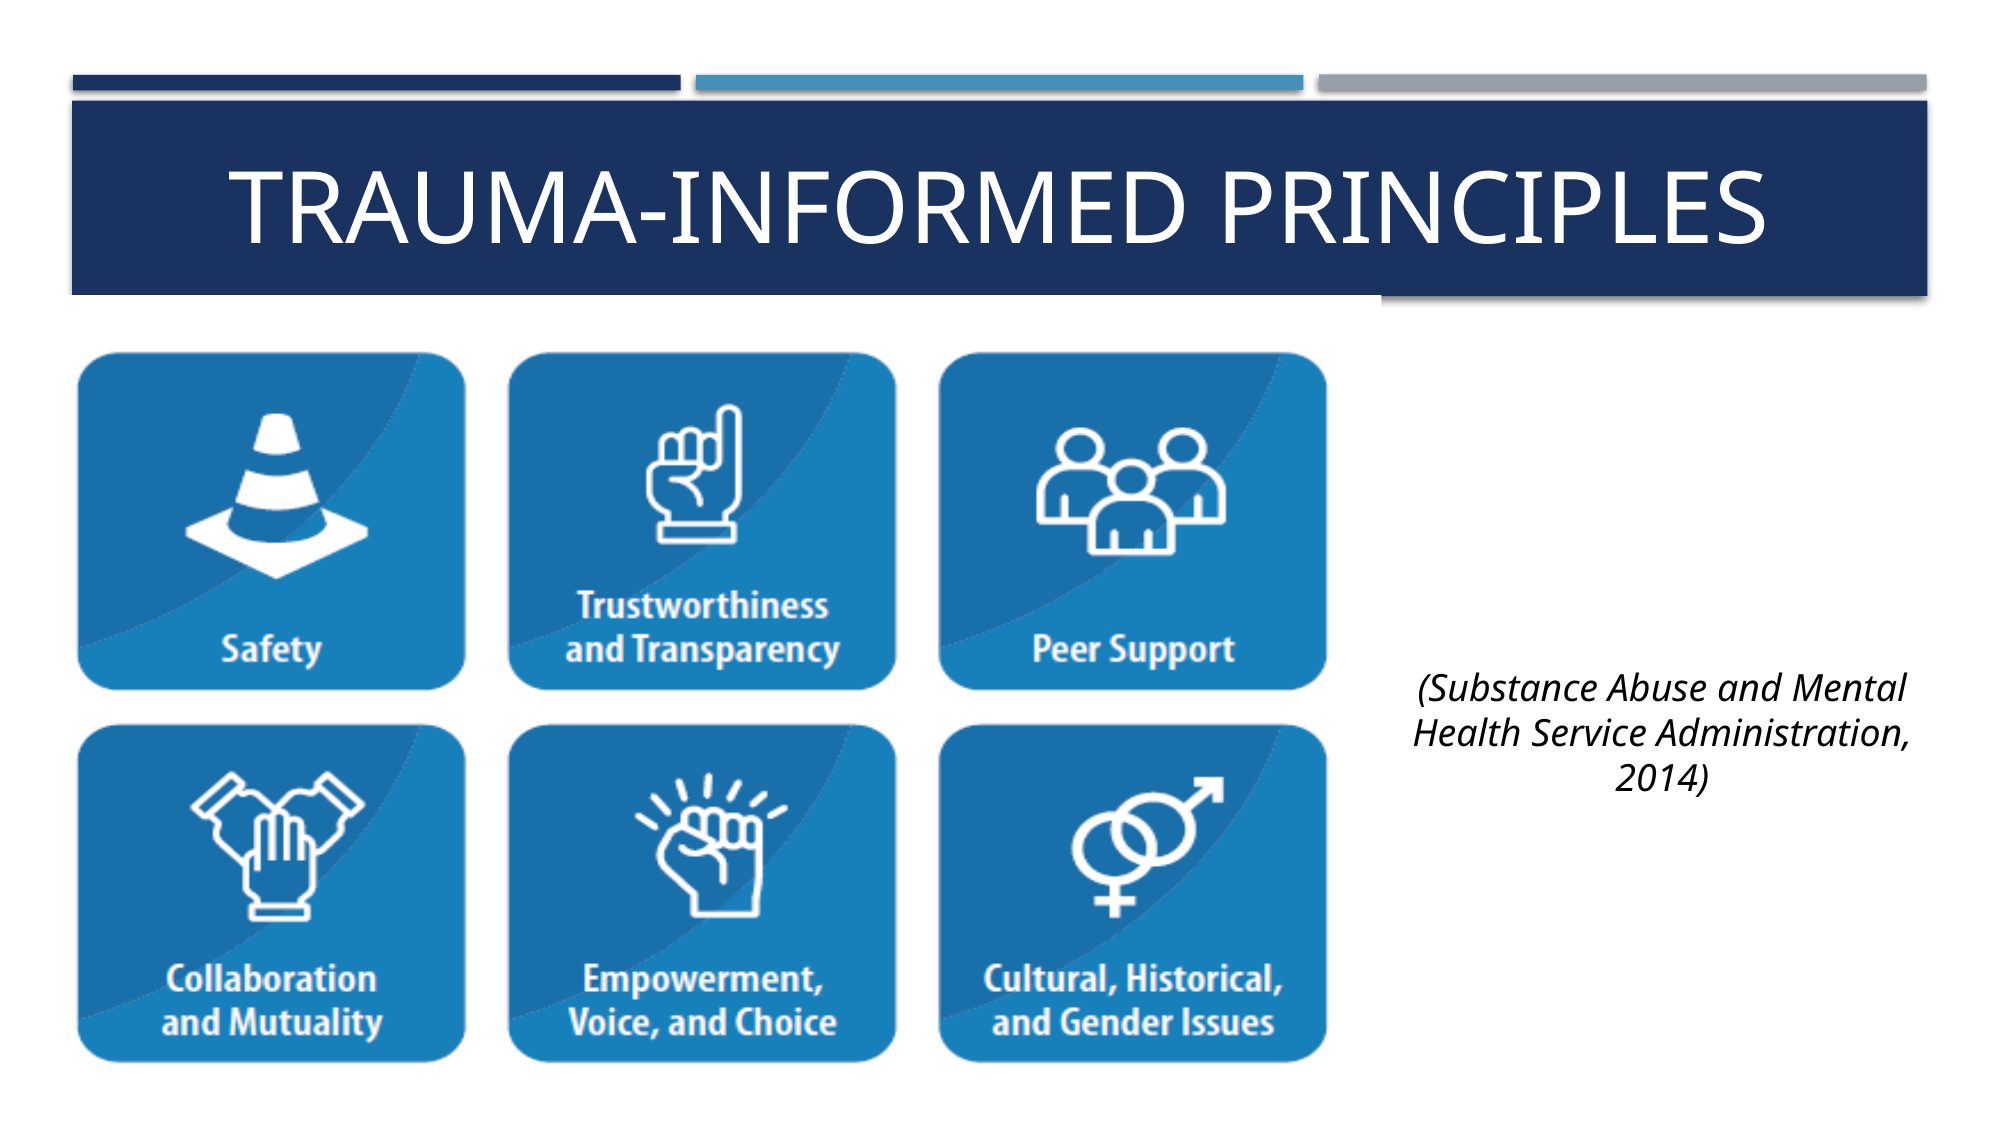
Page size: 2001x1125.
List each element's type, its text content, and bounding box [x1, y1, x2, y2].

picture [23, 295, 1382, 1125]
text_box (Substance Abuse and Mental Health Service Administration, 2014) [1387, 611, 1944, 807]
title Trauma-Informed Principles [72, 30, 1927, 271]
